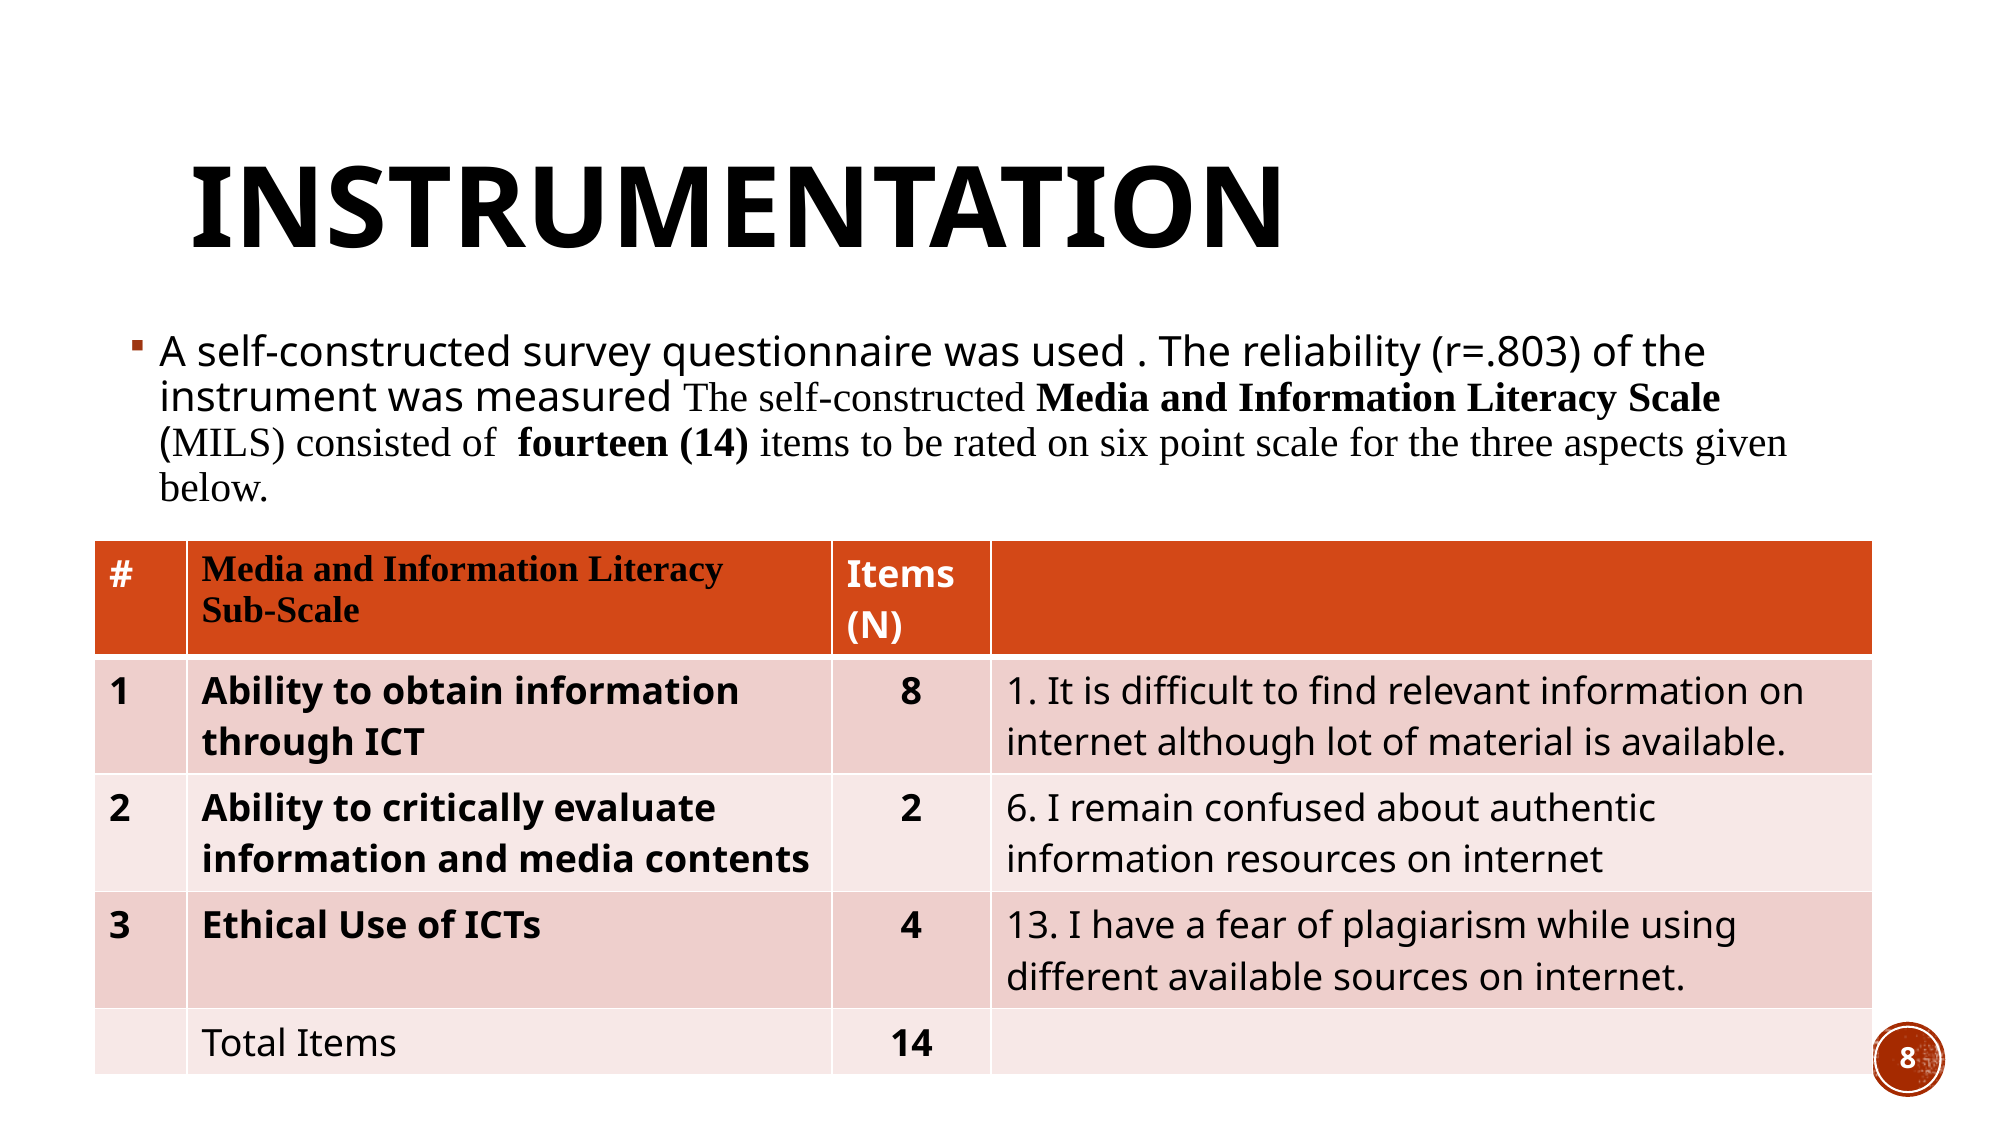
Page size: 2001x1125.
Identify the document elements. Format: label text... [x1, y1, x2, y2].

table_cell 2 [95, 775, 186, 891]
table_cell Ethical Use of ICTs [188, 892, 831, 1008]
table_header [992, 541, 1872, 654]
table_cell Ability to obtain information through ICT [188, 660, 831, 773]
table_cell Total Items [188, 1009, 831, 1074]
table_cell [95, 1009, 186, 1074]
table_cell 8 [833, 660, 990, 773]
slide_number 8 [1855, 1028, 1961, 1089]
title Instrumentation [175, 79, 1826, 322]
table_cell 1 [95, 660, 186, 773]
table_cell 13. I have a fear of plagiarism while using different available sources on internet. [992, 892, 1872, 1008]
table_cell 6. I remain confused about authentic information resources on internet [992, 775, 1872, 891]
table_cell 2 [833, 775, 990, 891]
table_header # [95, 541, 186, 654]
list A self-constructed survey questionnaire was used . The reliability (r=.803) of the instrument was measured The self-constructed Media and Information Literacy Scale (MILS) consisted of fourteen (14) items to be rated on six point scale for the three aspects given below. [114, 322, 1826, 539]
table_header Items (N) [833, 541, 990, 654]
table_cell 14 [833, 1009, 990, 1074]
table_cell [992, 1009, 1872, 1074]
table_cell 1. It is difficult to find relevant information on internet although lot of material is available. [992, 660, 1872, 773]
table_header Media and Information Literacy Sub-Scale [188, 541, 831, 654]
table_cell 3 [95, 892, 186, 1008]
table_cell Ability to critically evaluate information and media contents [188, 775, 831, 891]
table_cell 4 [833, 892, 990, 1008]
